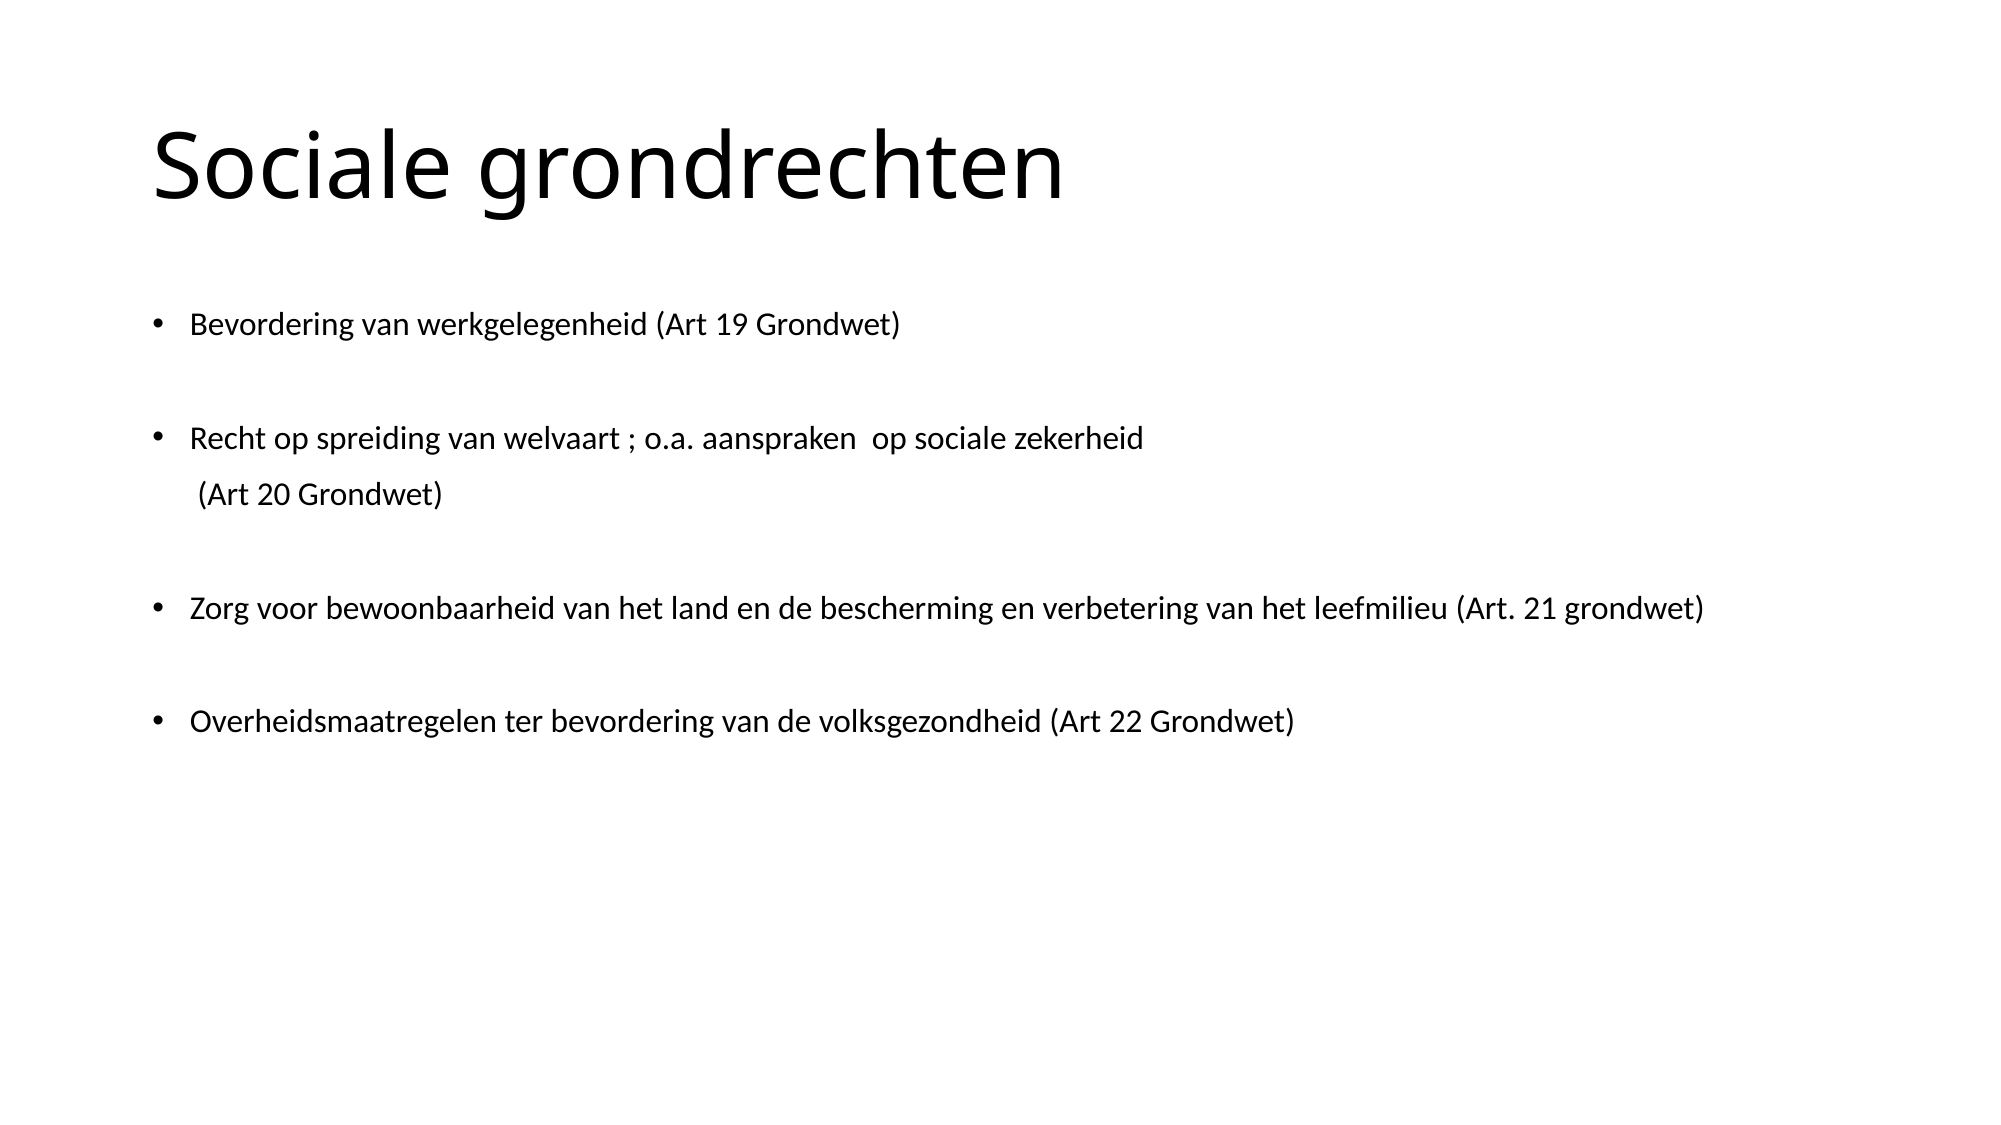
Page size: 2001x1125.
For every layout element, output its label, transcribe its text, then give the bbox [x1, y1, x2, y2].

list Bevordering van werkgelegenheid (Art 19 Grondwet) Recht op spreiding van welvaart ; o.a. aanspraken op sociale zekerheid (Art 20 Grondwet) Zorg voor bewoonbaarheid van het land en de bescherming en verbetering van het leefmilieu (Art. 21 grondwet) Overheidsmaatregelen ter bevordering van de volksgezondheid (Art 22 Grondwet) [137, 299, 1863, 1014]
title Sociale grondrechten [137, 59, 1863, 278]
